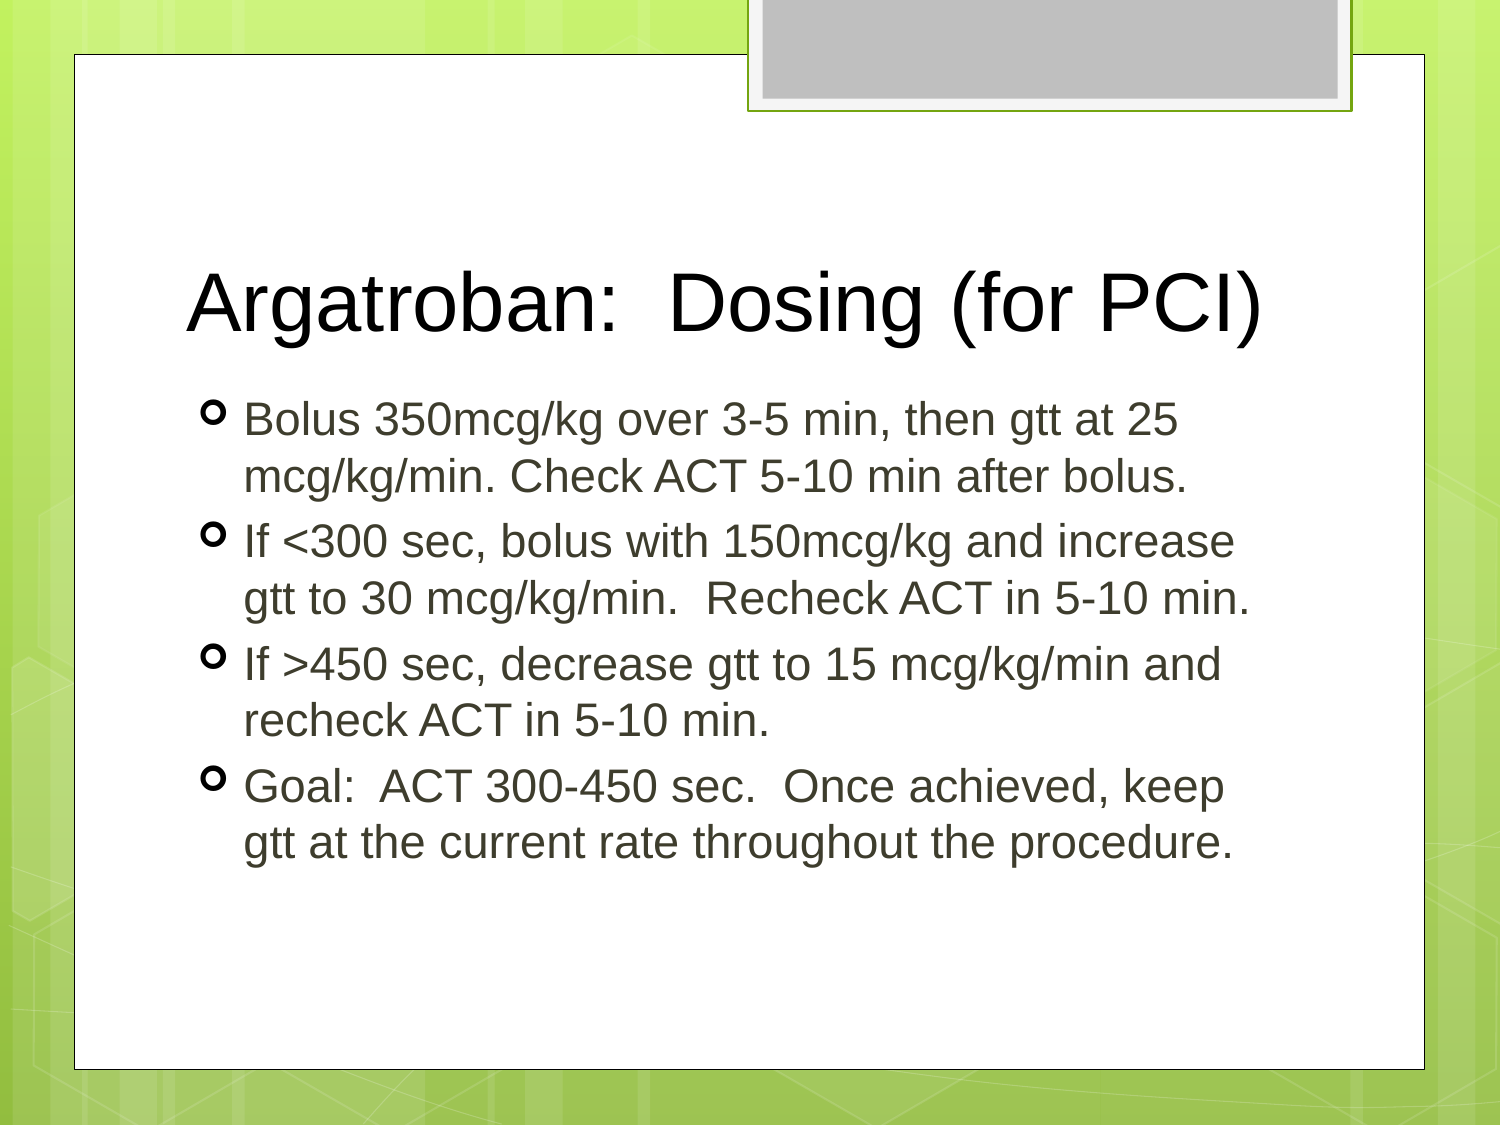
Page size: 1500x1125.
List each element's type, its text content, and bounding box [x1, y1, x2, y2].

list Bolus 350mcg/kg over 3-5 min, then gtt at 25 mcg/kg/min. Check ACT 5-10 min after bolus. If <300 sec, bolus with 150mcg/kg and increase gtt to 30 mcg/kg/min. Recheck ACT in 5-10 min. If >450 sec, decrease gtt to 15 mcg/kg/min and recheck ACT in 5-10 min. Goal: ACT 300-450 sec. Once achieved, keep gtt at the current rate throughout the procedure. [171, 381, 1283, 957]
title Argatroban: Dosing (for PCI) [171, 168, 1324, 357]
